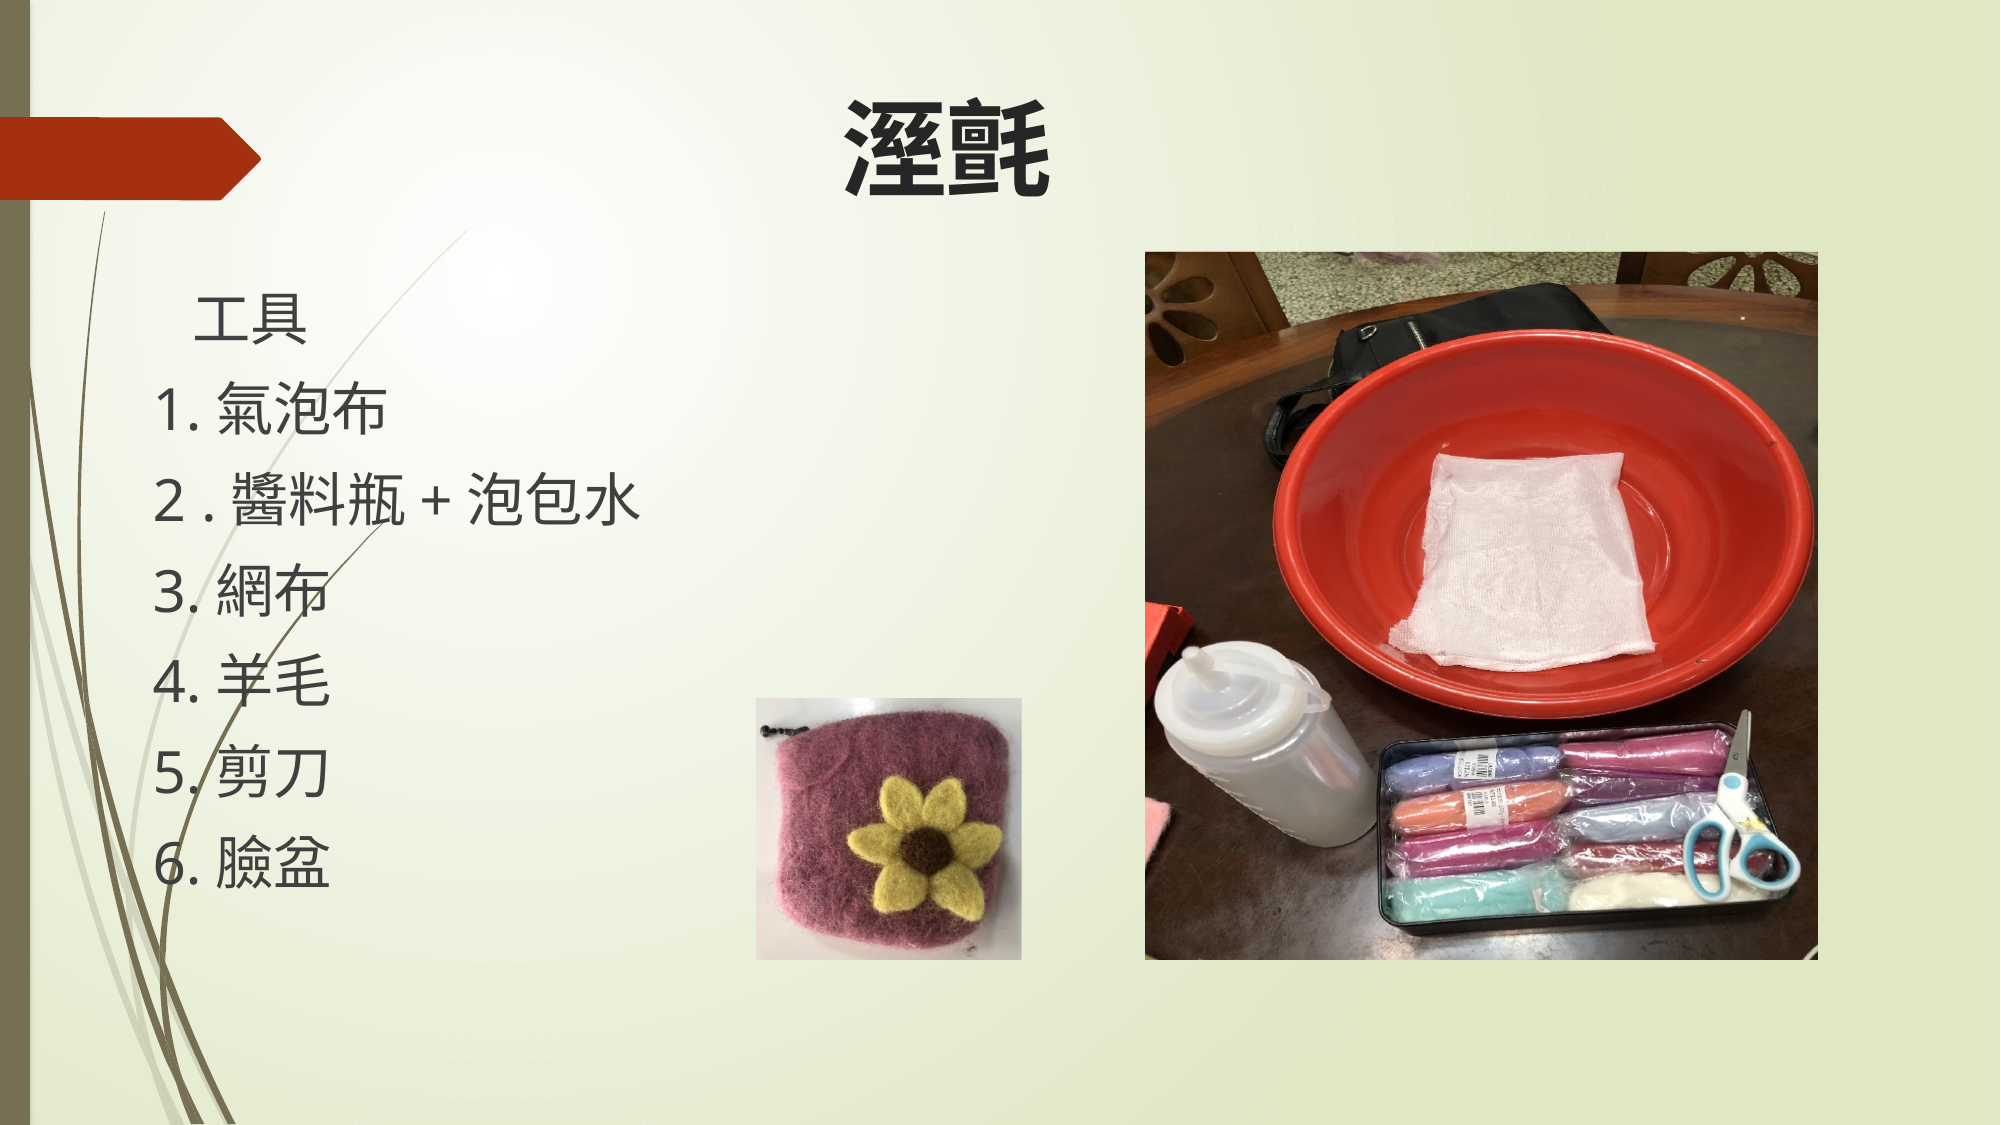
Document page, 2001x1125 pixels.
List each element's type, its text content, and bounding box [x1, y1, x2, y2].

picture [756, 696, 1022, 963]
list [1126, 268, 1836, 943]
picture [1145, 252, 1817, 268]
picture [1145, 943, 1817, 960]
title 溼氈 [137, 75, 1757, 218]
list 工具 1.氣泡布 2 .醬料瓶+泡包水 3.網布 4.羊毛 5.剪刀 6.臉盆 [137, 274, 1022, 983]
